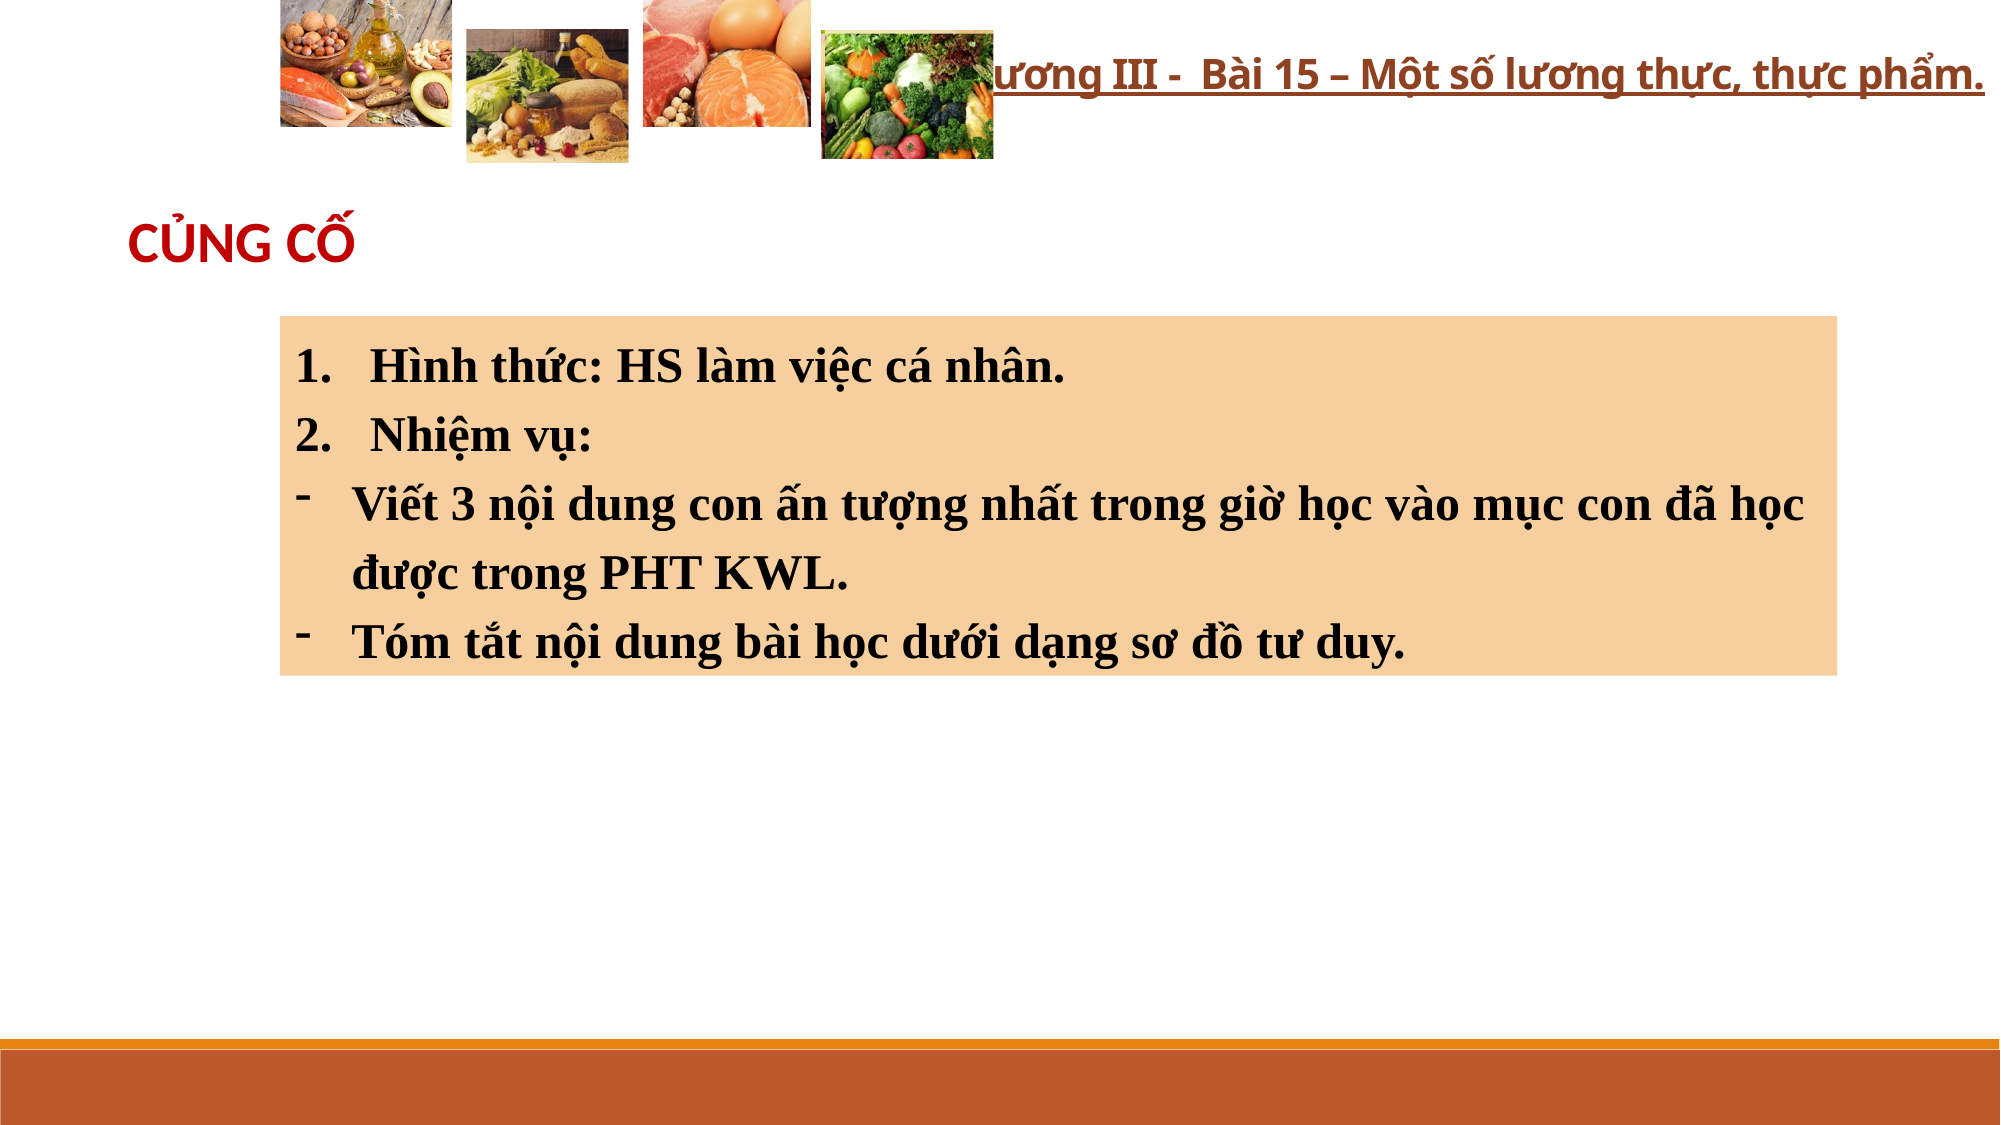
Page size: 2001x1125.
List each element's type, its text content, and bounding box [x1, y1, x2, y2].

text_box CỦNG CỐ [114, 197, 1832, 282]
text_box Hình thức: HS làm việc cá nhân. Nhiệm vụ: Viết 3 nội dung con ấn tượng nhất trong giờ học vào mục con đã học được trong PHT KWL. Tóm tắt nội dung bài học dưới dạng sơ đồ tư duy. [280, 316, 1838, 676]
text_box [279, 0, 994, 163]
title Chương III - Bài 15 – Một số lương thực, thực phẩm. [1004, 17, 2000, 106]
